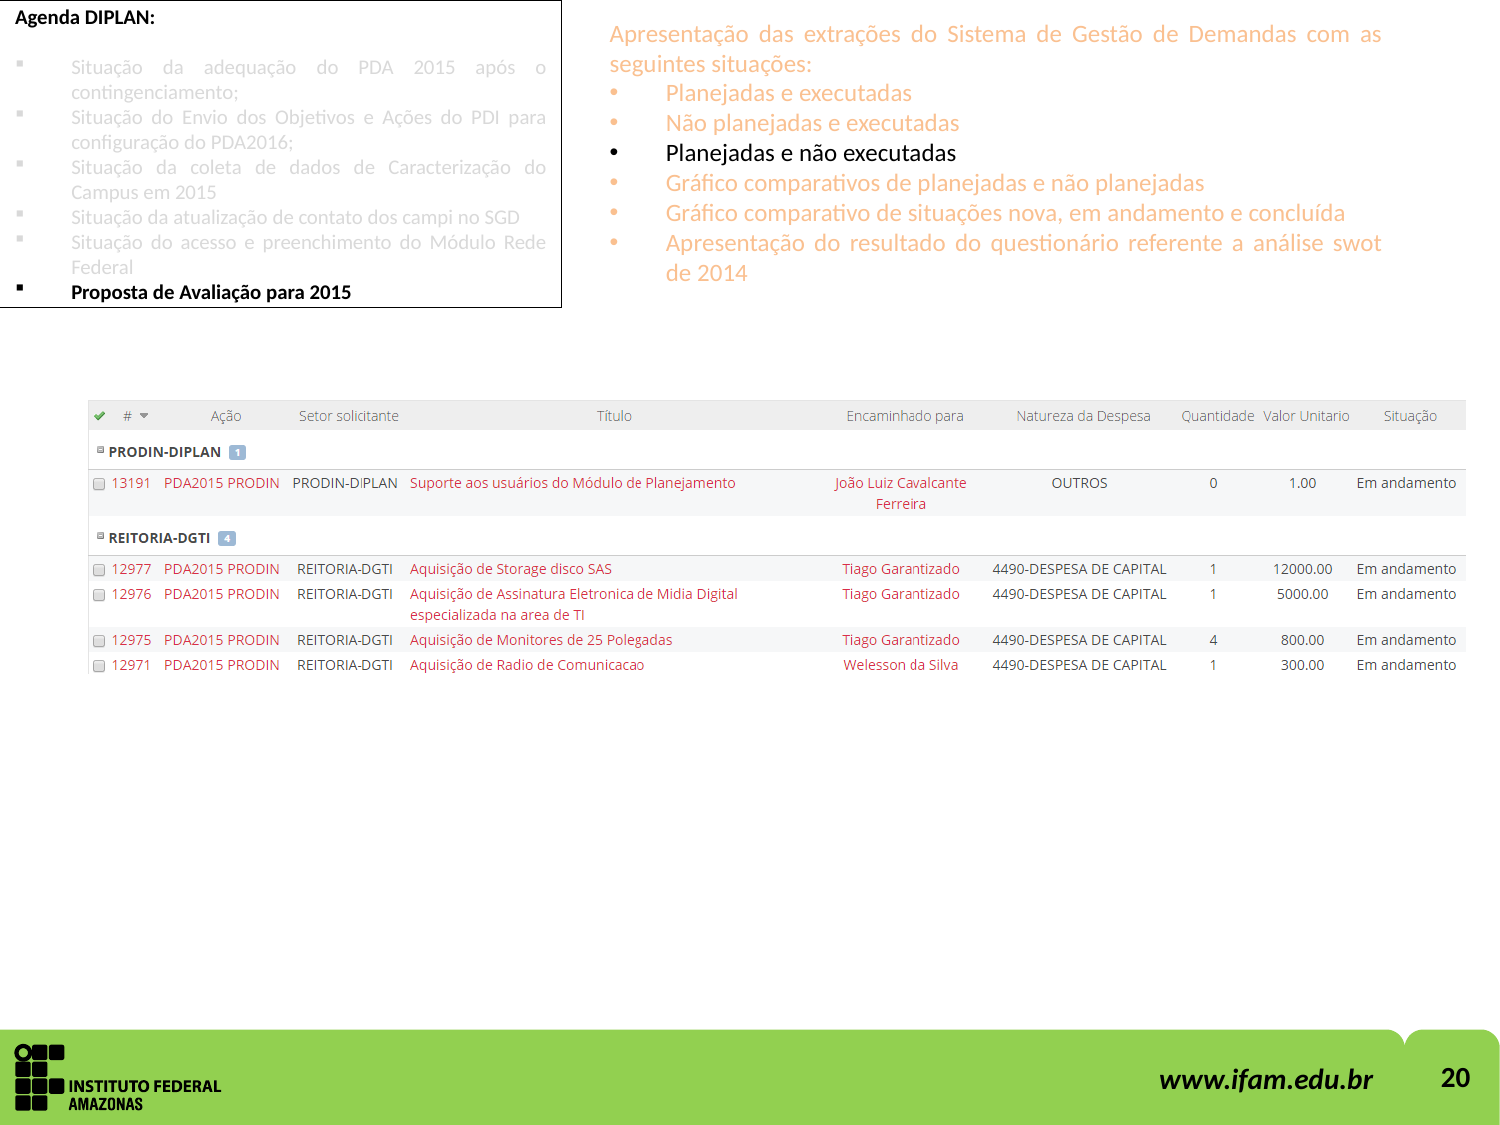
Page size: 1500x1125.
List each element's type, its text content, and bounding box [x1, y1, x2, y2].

text_box Apresentação das extrações do Sistema de Gestão de Demandas com as seguintes situações: Planejadas e executadas Não planejadas e executadas Planejadas e não executadas Gráfico comparativos de planejadas e não planejadas Gráfico comparativo de situações nova, em andamento e concluída Apresentação do resultado do questionário referente a análise swot de 2014 [594, 9, 1399, 294]
text_box [0, 1029, 1500, 1125]
text_box www.ifam.edu.br [927, 1052, 1388, 1103]
slide_number 20 [1411, 1046, 1500, 1106]
picture [85, 399, 1466, 674]
text_box Agenda DIPLAN: Situação da adequação do PDA 2015 após o contingenciamento; Situação do Envio dos Objetivos e Ações do PDI para configuração do PDA2016; Situação da coleta de dados de Caracterização do Campus em 2015 Situação da atualização de contato dos campi no SGD Situação do acesso e preenchimento do Módulo Rede Federal Proposta de Avaliação para 2015 [0, 0, 562, 308]
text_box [14, 1043, 222, 1111]
